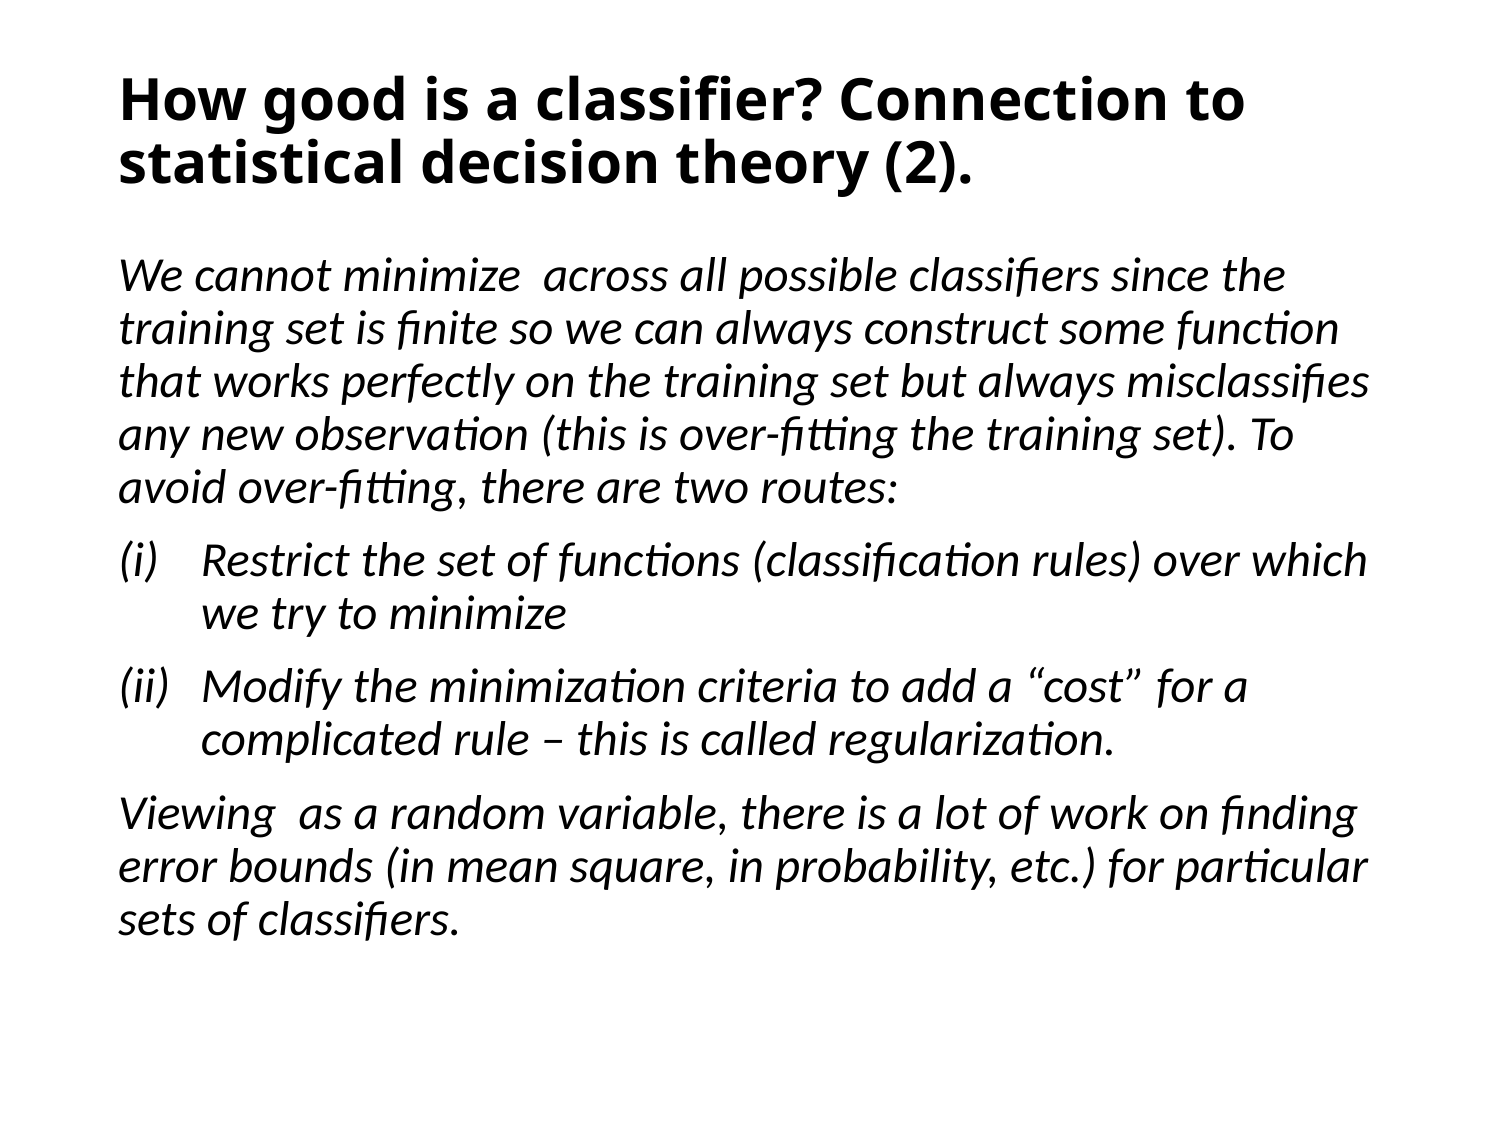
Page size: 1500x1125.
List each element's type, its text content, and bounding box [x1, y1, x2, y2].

title How good is a classifier? Connection to statistical decision theory (2). [103, 24, 1397, 242]
